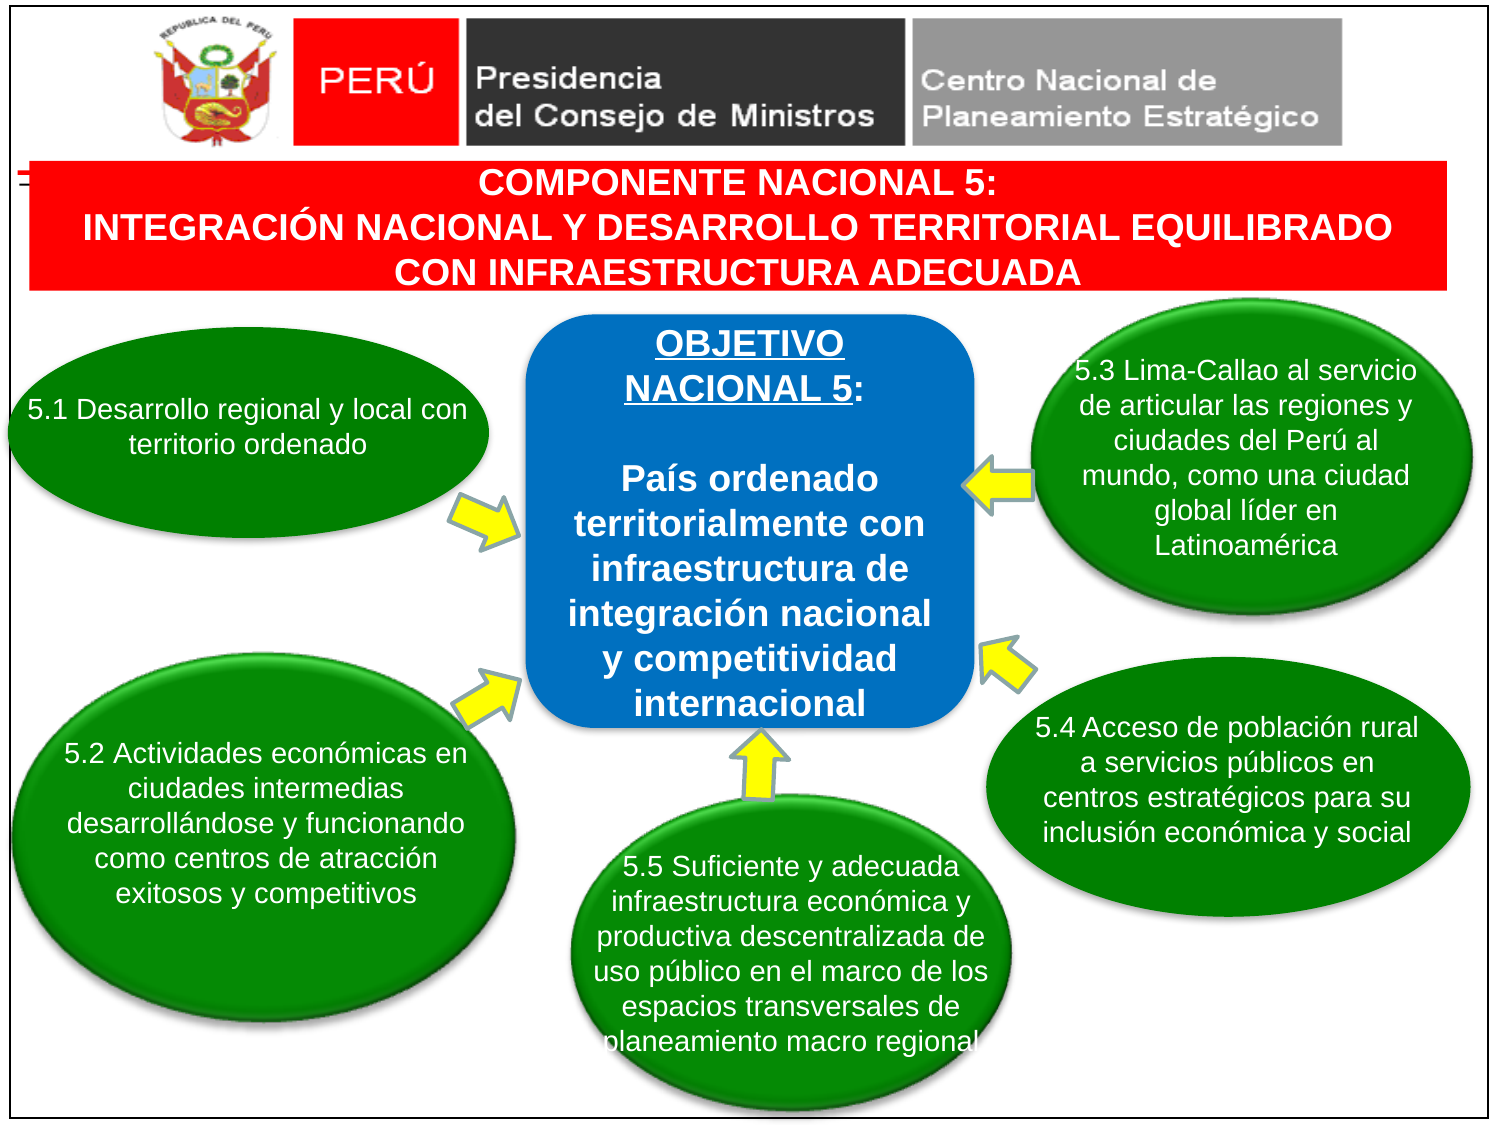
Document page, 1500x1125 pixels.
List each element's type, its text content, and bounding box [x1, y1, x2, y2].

text_box [728, 727, 792, 785]
text_box [478, 495, 521, 553]
text_box [978, 634, 1022, 683]
picture [0, 644, 528, 1044]
text_box OBJETIVO NACIONAL 5: País ordenado territorialmente con infraestructura de integración nacional y competitividad internacional [525, 314, 975, 728]
picture [147, 8, 1350, 160]
text_box COMPONENTE NACIONAL 5: INTEGRACIÓN NACIONAL Y DESARROLLO TERRITORIAL EQUILIBRADO CON INFRAESTRUCTURA ADECUADA [29, 160, 1447, 291]
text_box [0, 326, 497, 539]
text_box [560, 786, 1022, 1125]
text_box [960, 454, 1016, 517]
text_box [985, 656, 1471, 917]
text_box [1021, 290, 1483, 636]
